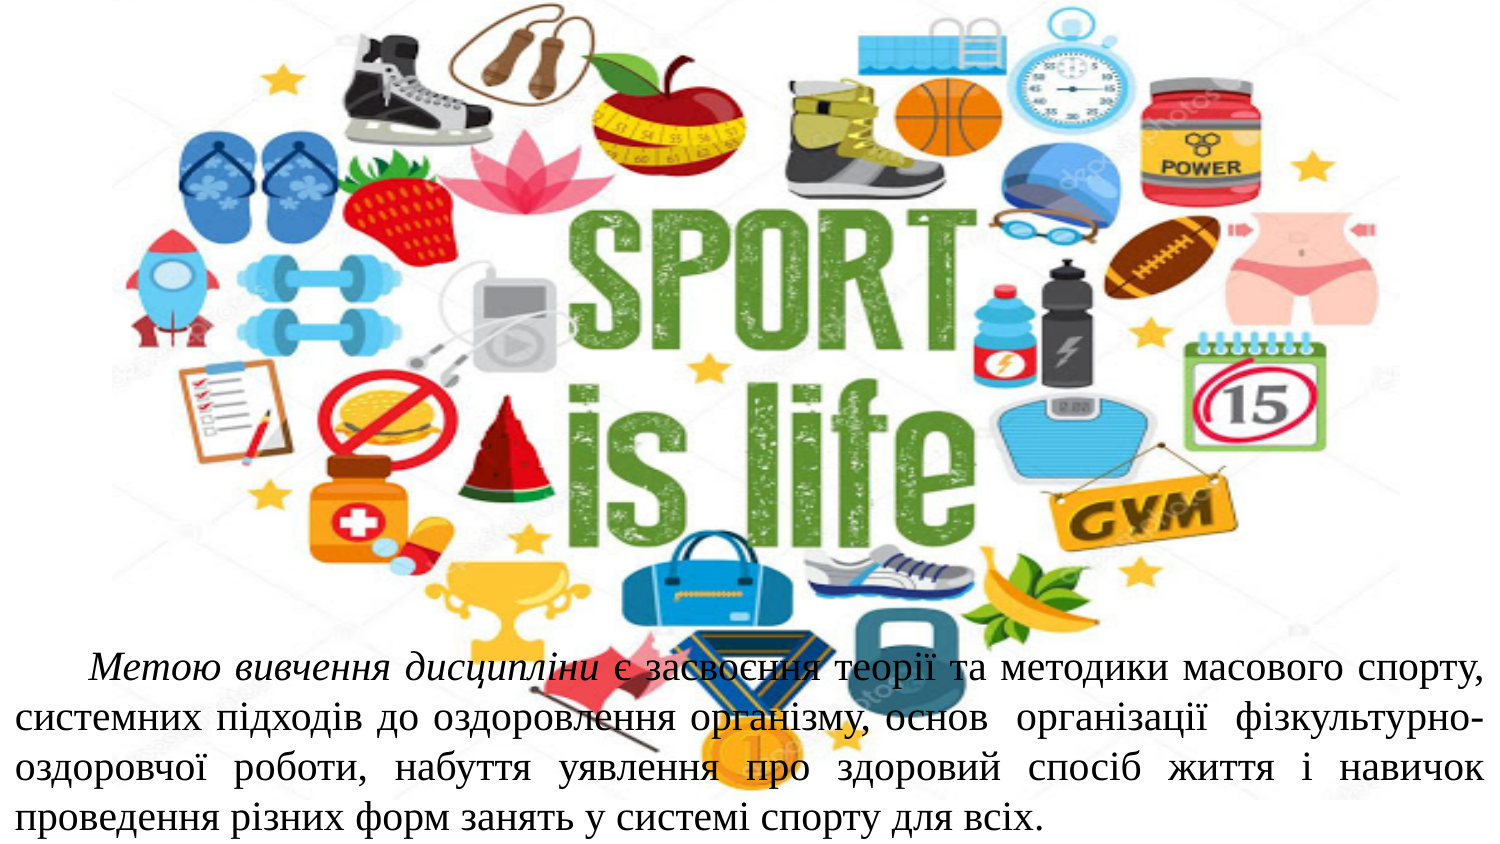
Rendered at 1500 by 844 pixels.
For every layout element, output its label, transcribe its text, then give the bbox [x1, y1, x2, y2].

picture [111, 0, 1400, 801]
text_box Метою вивчення дисципліни є засвоєння теорії та методики масового спорту, системних підходів до оздоровлення організму, основ організації фізкультурно-оздоровчої роботи, набуття уявлення про здоровий спосіб життя і навичок проведення різних форм занять у системі спорту для всіх. [0, 631, 1500, 844]
